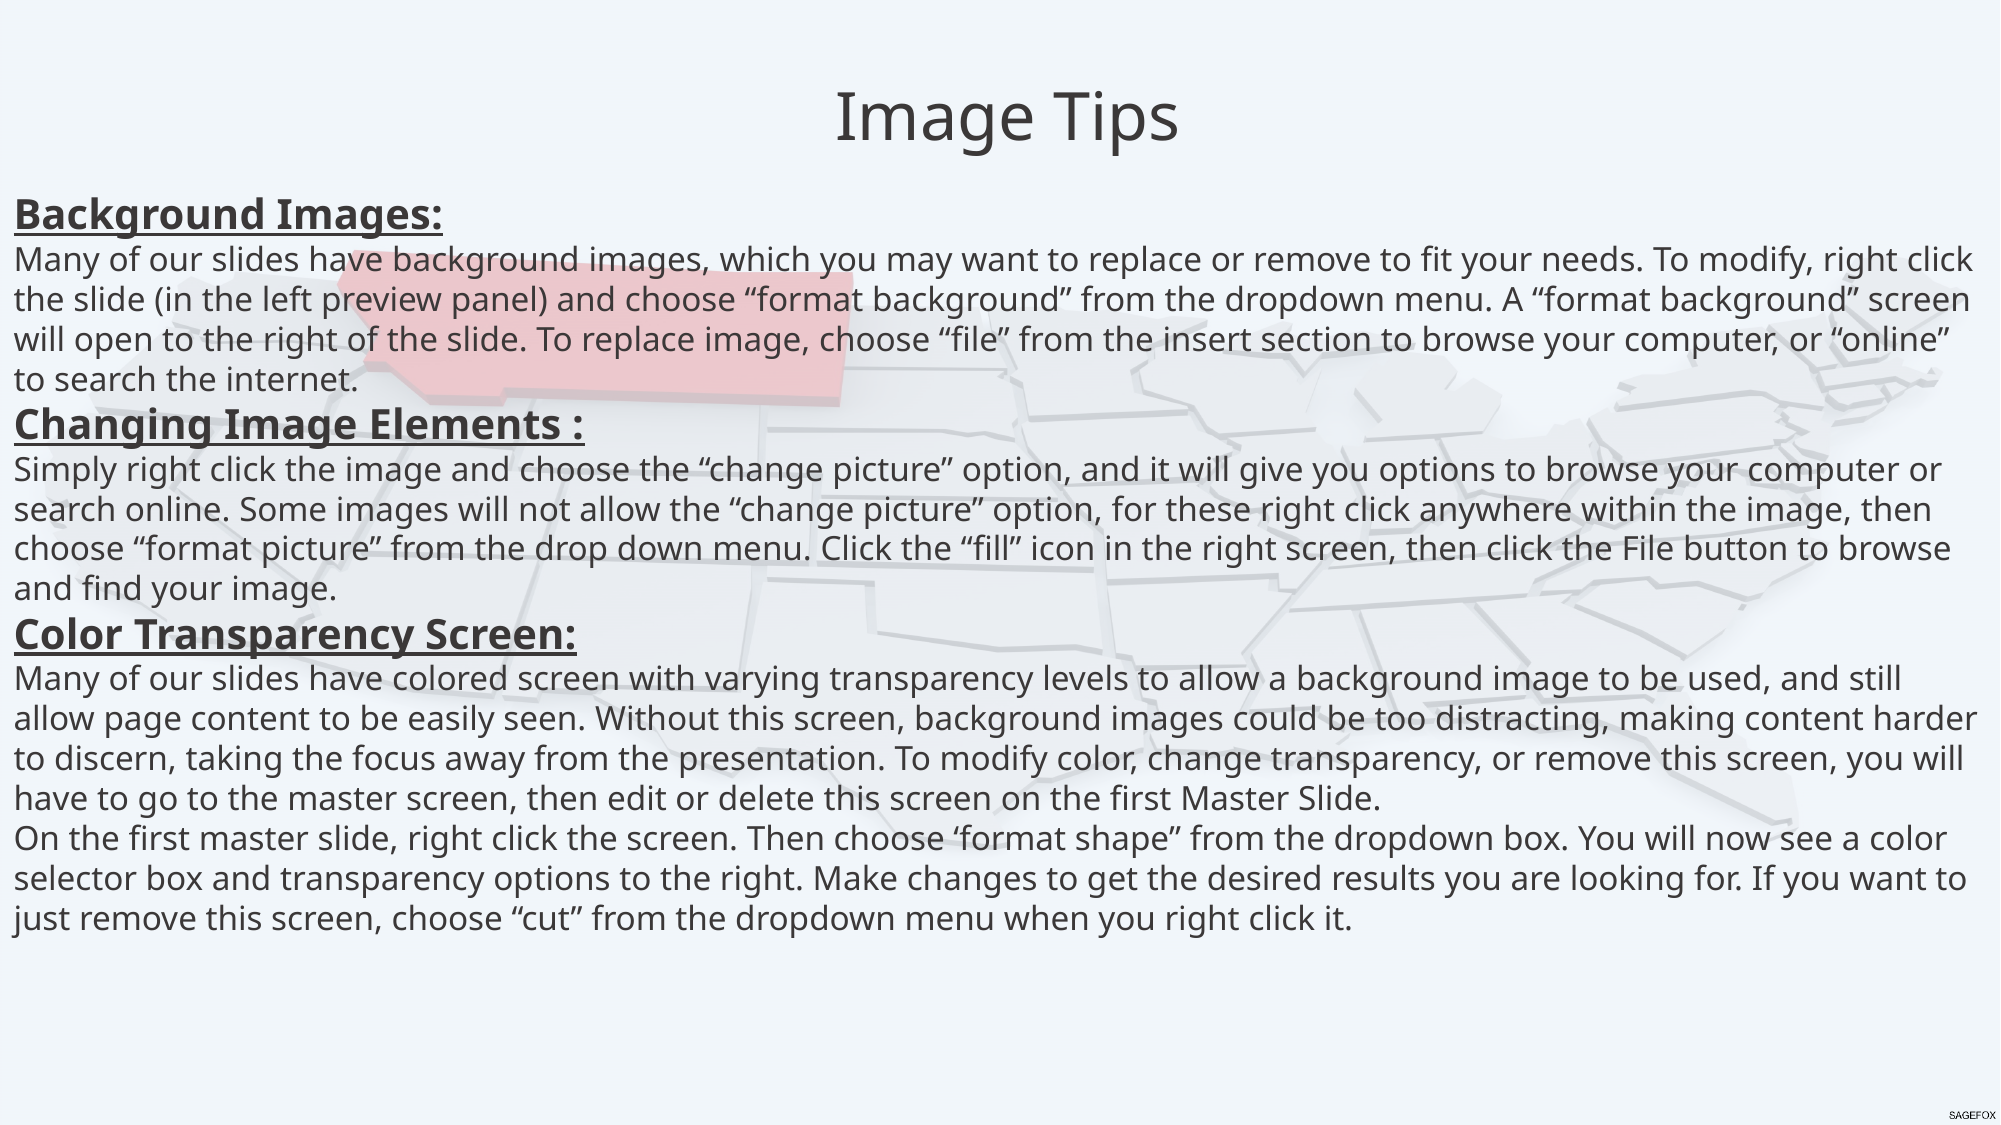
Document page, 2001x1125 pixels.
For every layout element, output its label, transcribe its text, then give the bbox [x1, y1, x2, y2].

title Image Tips [597, 59, 1420, 177]
text_box Background Images: Many of our slides have background images, which you may want to replace or remove to fit your needs. To modify, right click the slide (in the left preview panel) and choose “format background” from the dropdown menu. A “format background” screen will open to the right of the slide. To replace image, choose “file” from the insert section to browse your computer, or “online” to search the internet. Changing Image Elements : Simply right click the image and choose the “change picture” option, and it will give you options to browse your computer or search online. Some images will not allow the “change picture” option, for these right click anywhere within the image, then choose “format picture” from the drop down menu. Click the “fill” icon in the right screen, then click the File button to browse and find your image. Color Transparency Screen: Many of our slides have colored screen with varying transparency levels to allow a background image to be used, and still allow page content to be easily seen. Without this screen, background images could be too distracting, making content harder to discern, taking the focus away from the presentation. To modify color, change transparency, or remove this screen, you will have to go to the master screen, then edit or delete this screen on the first Master Slide. On the first master slide, right click the screen. Then choose ‘format shape” from the dropdown box. You will now see a color selector box and transparency options to the right. Make changes to get the desired results you are looking for. If you want to just remove this screen, choose “cut” from the dropdown menu when you right click it. [0, 0, 2000, 1125]
